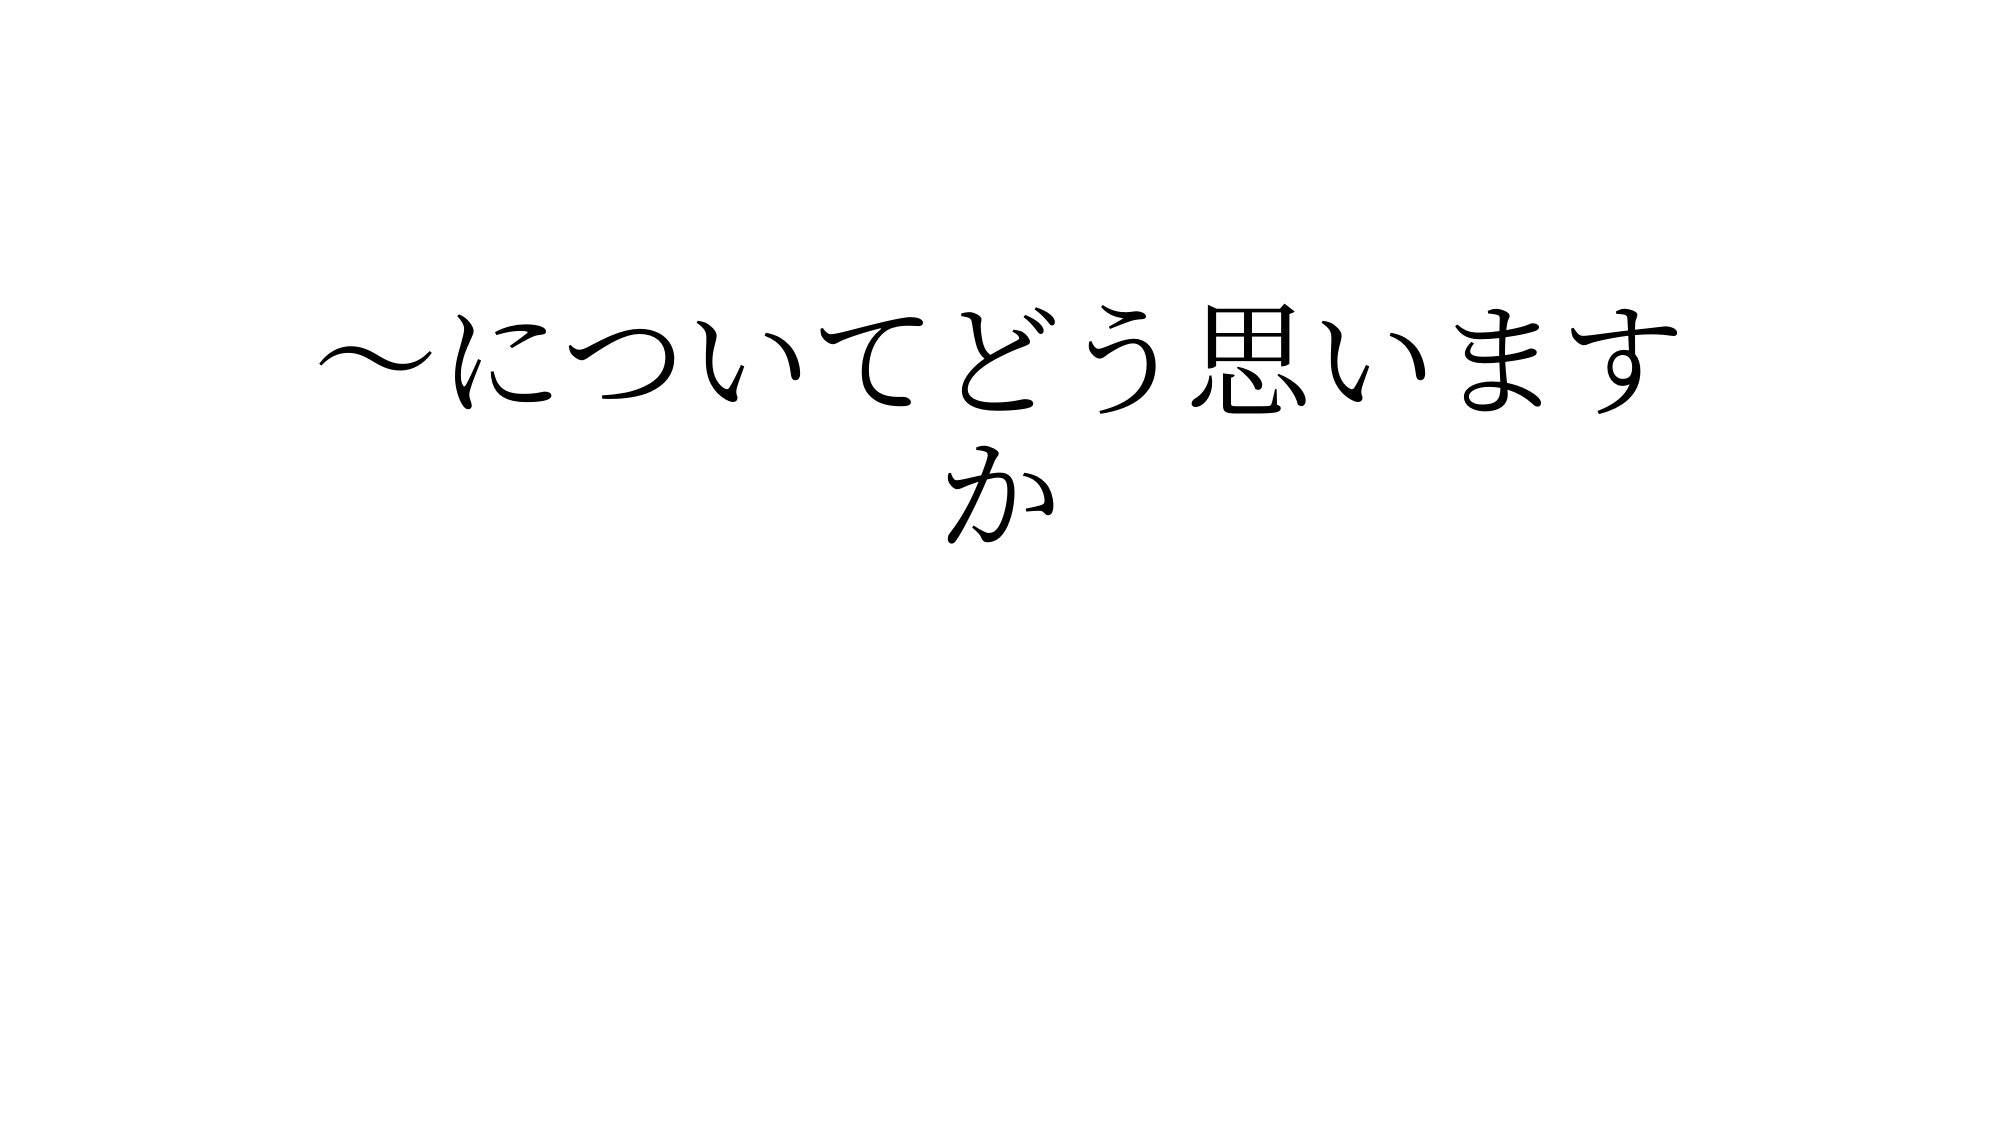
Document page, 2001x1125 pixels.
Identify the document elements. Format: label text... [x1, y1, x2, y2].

title ～についてどう思いますか [249, 184, 1750, 576]
